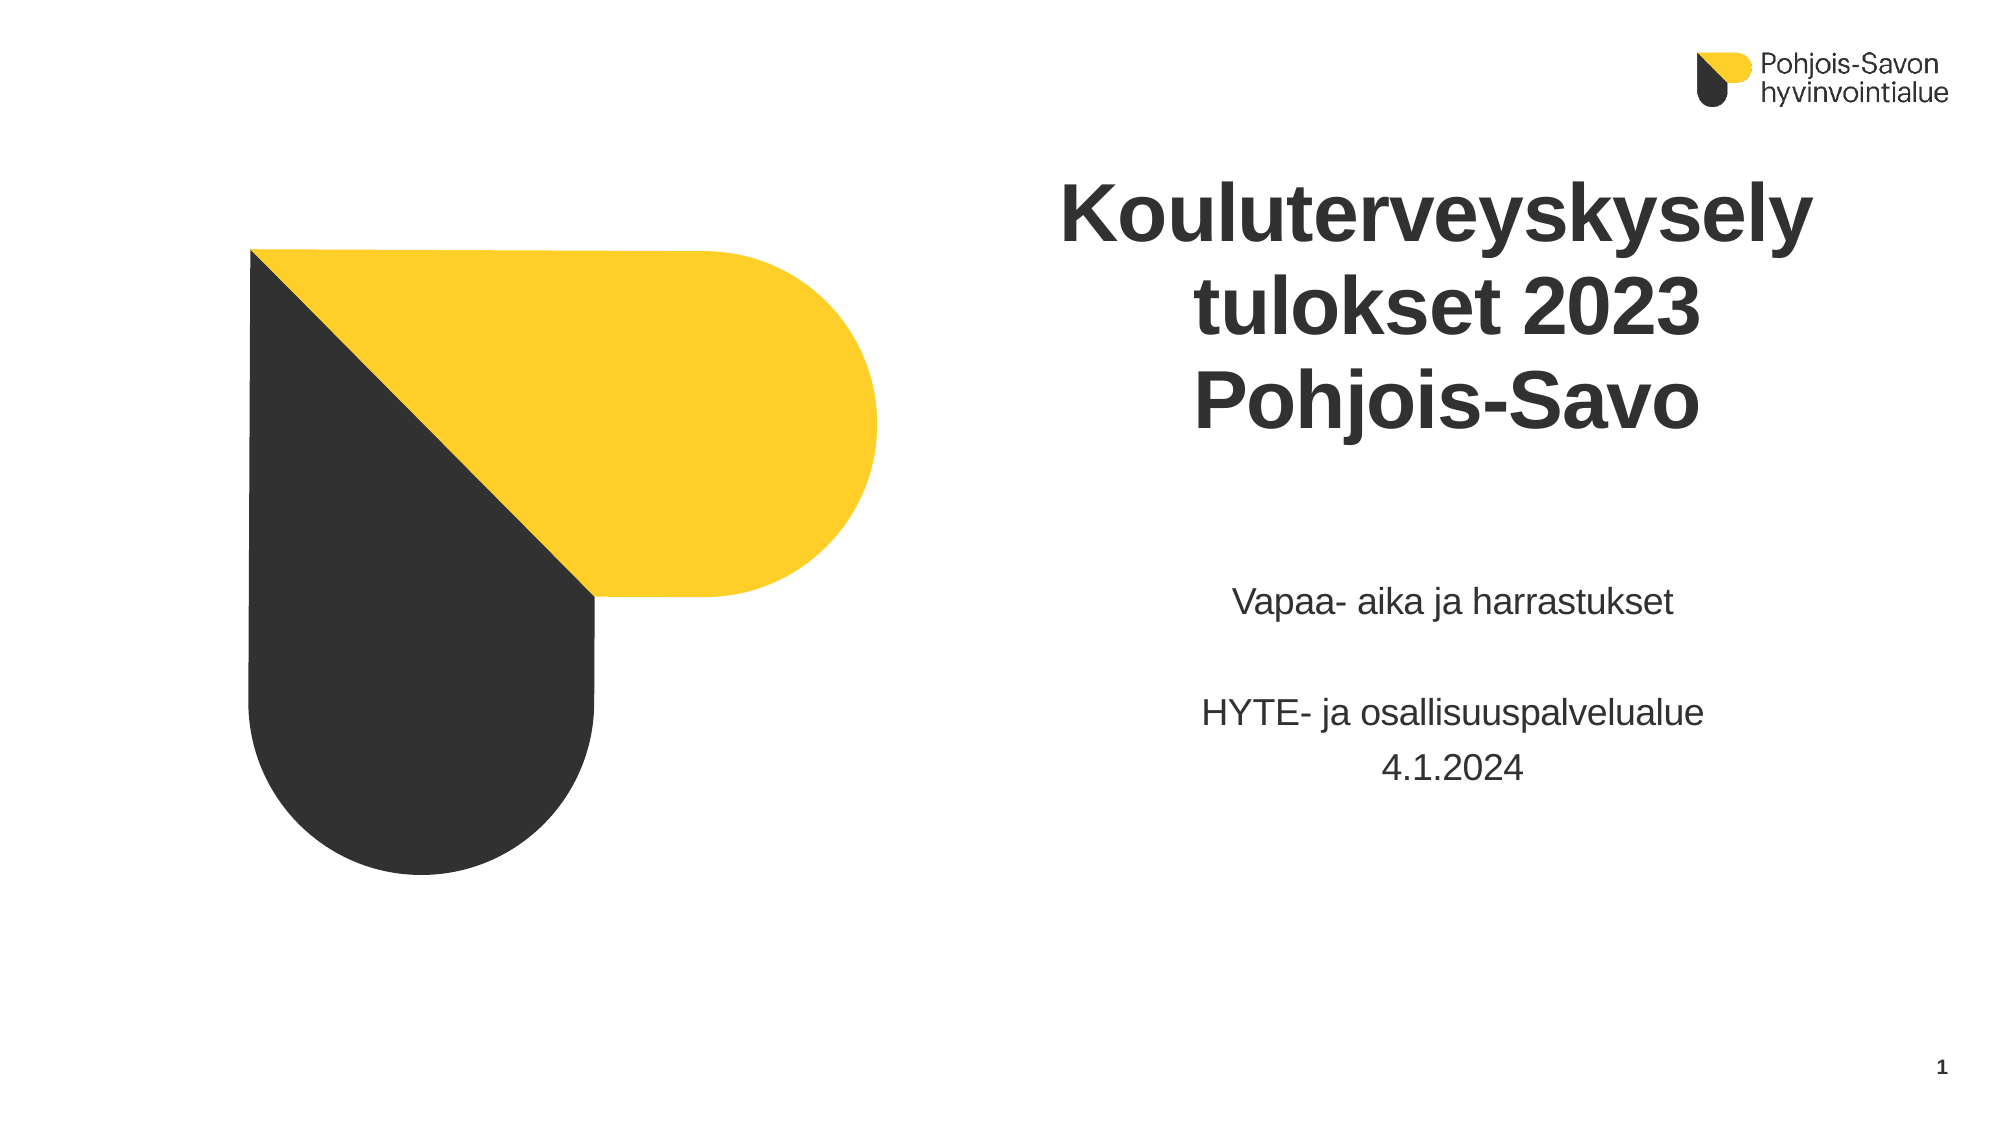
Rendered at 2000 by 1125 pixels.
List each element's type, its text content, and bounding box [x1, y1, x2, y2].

slide_number 1 [1498, 1036, 1949, 1097]
title Kouluterveyskysely tulokset 2023 Pohjois-Savo [1008, 166, 1887, 571]
subtitle Vapaa- aika ja harrastukset HYTE- ja osallisuuspalvelualue 4.1.2024 [1013, 576, 1893, 777]
picture [1697, 52, 1948, 107]
